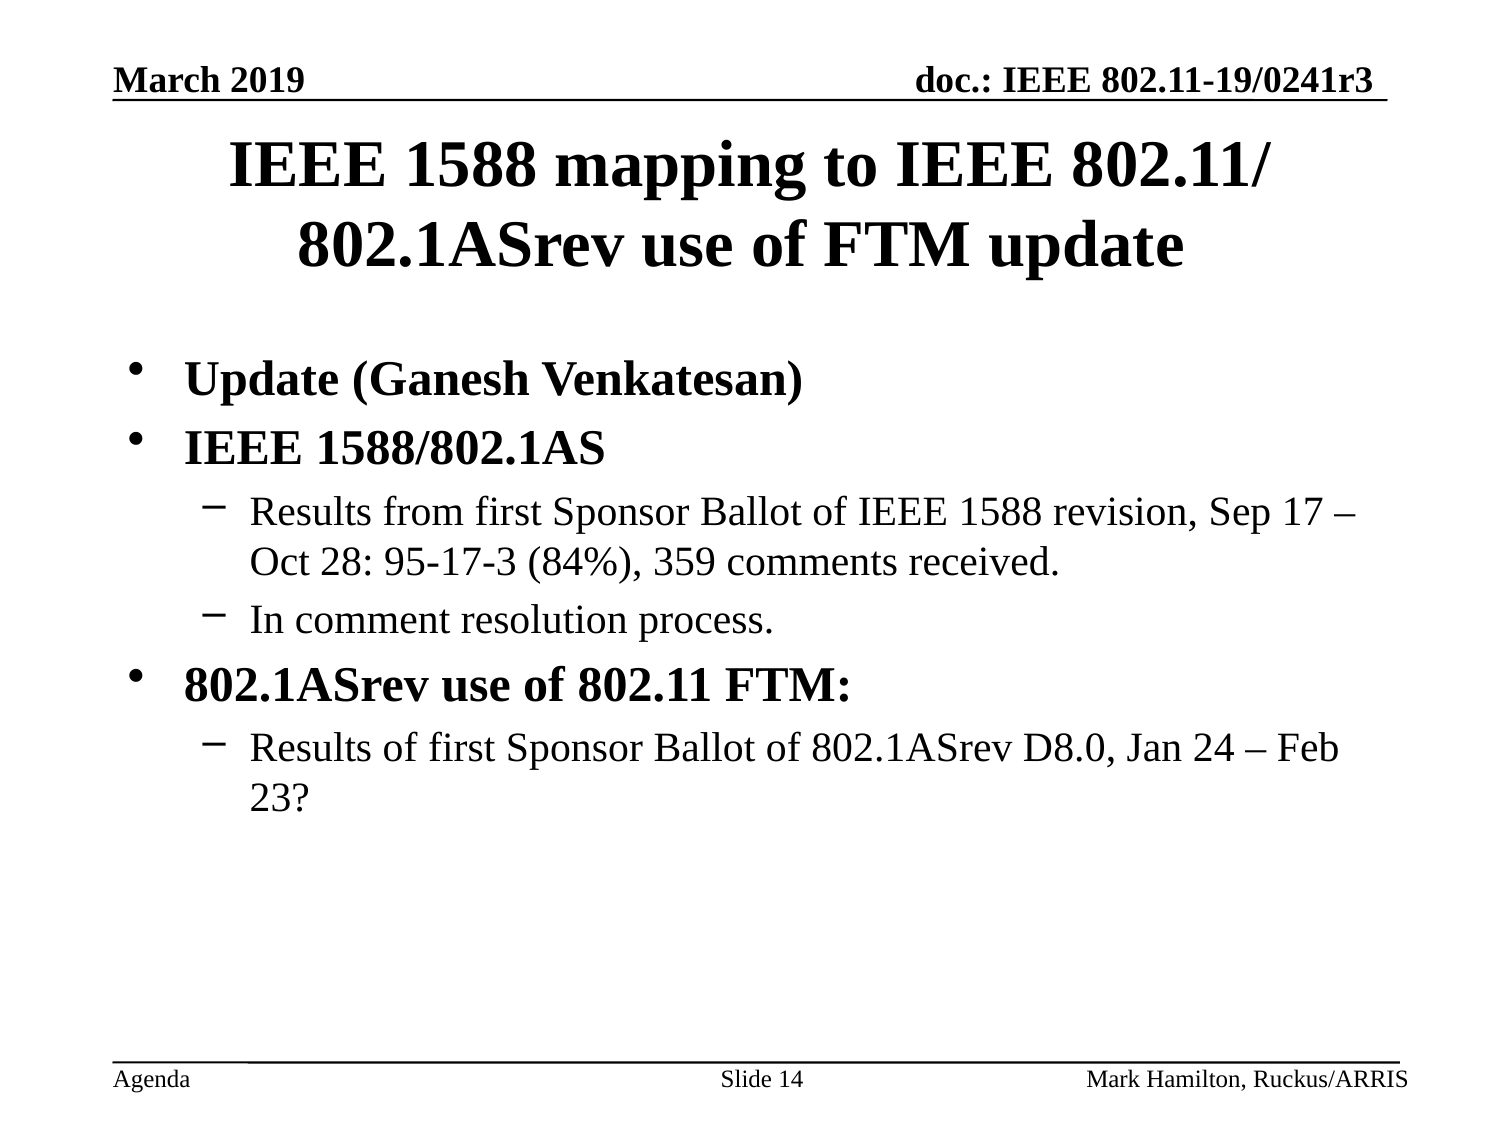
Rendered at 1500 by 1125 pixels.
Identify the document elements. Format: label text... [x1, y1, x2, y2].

title IEEE 1588 mapping to IEEE 802.11/ 802.1ASrev use of FTM update [112, 112, 1388, 288]
list Update (Ganesh Venkatesan) IEEE 1588/802.1AS Results from first Sponsor Ballot of IEEE 1588 revision, Sep 17 – Oct 28: 95-17-3 (84%), 359 comments received. In comment resolution process. 802.1ASrev use of 802.11 FTM: Results of first Sponsor Ballot of 802.1ASrev D8.0, Jan 24 – Feb 23? [112, 337, 1388, 1000]
